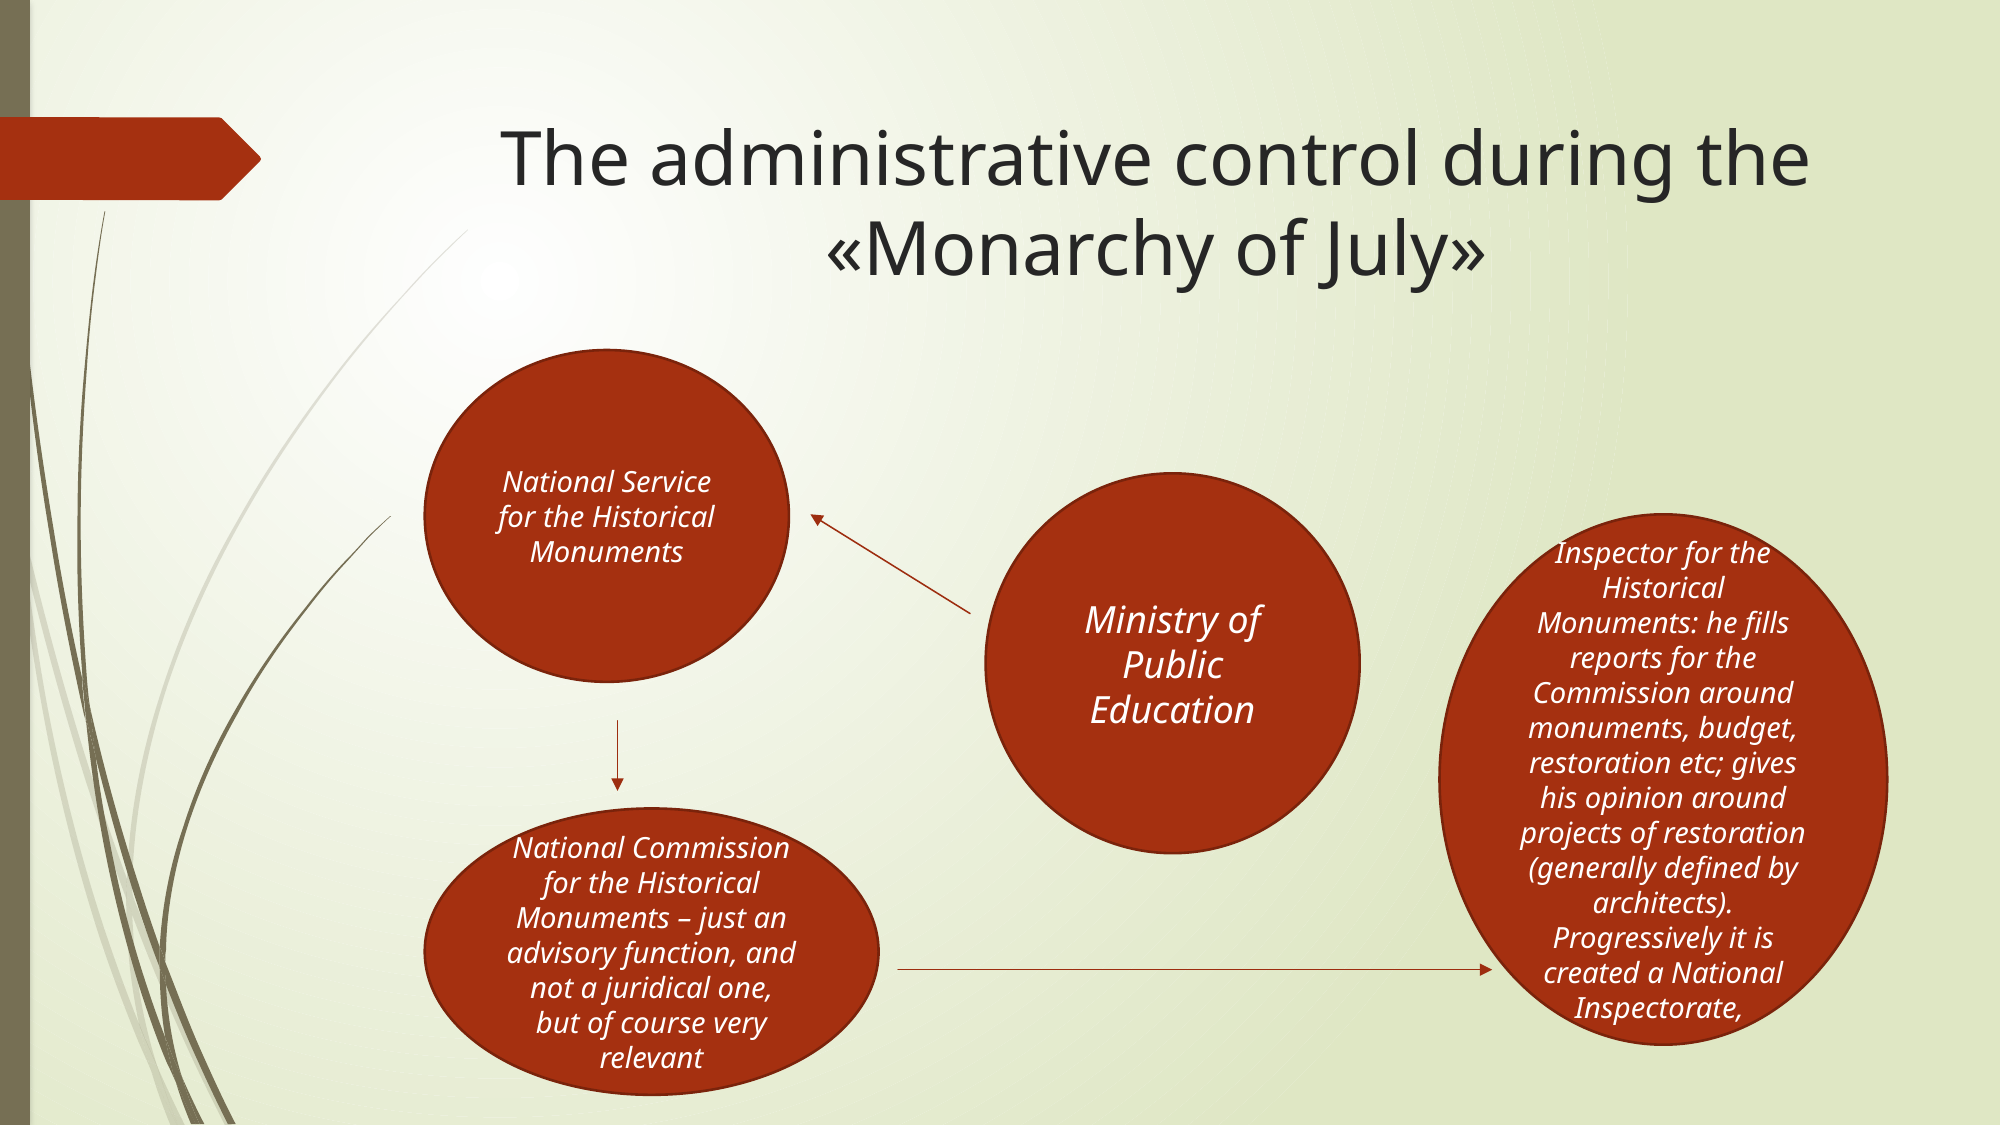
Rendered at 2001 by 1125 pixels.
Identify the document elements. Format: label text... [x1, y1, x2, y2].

title The administrative control during the «Monarchy of July» [425, 102, 1888, 313]
text_box National Service for the Historical Monuments [423, 348, 791, 684]
text_box Inspector for the Historical Monuments: he fills reports for the Commission around monuments, budget, restoration etc; gives his opinion around projects of restoration (generally defined by architects). Progressively it is created a National Inspectorate, [1438, 513, 1889, 1046]
text_box Ministry of Public Education [984, 472, 1361, 855]
text_box National Commission for the Historical Monuments – just an advisory function, and not a juridical one, but of course very relevant [423, 807, 880, 1097]
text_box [810, 513, 971, 614]
